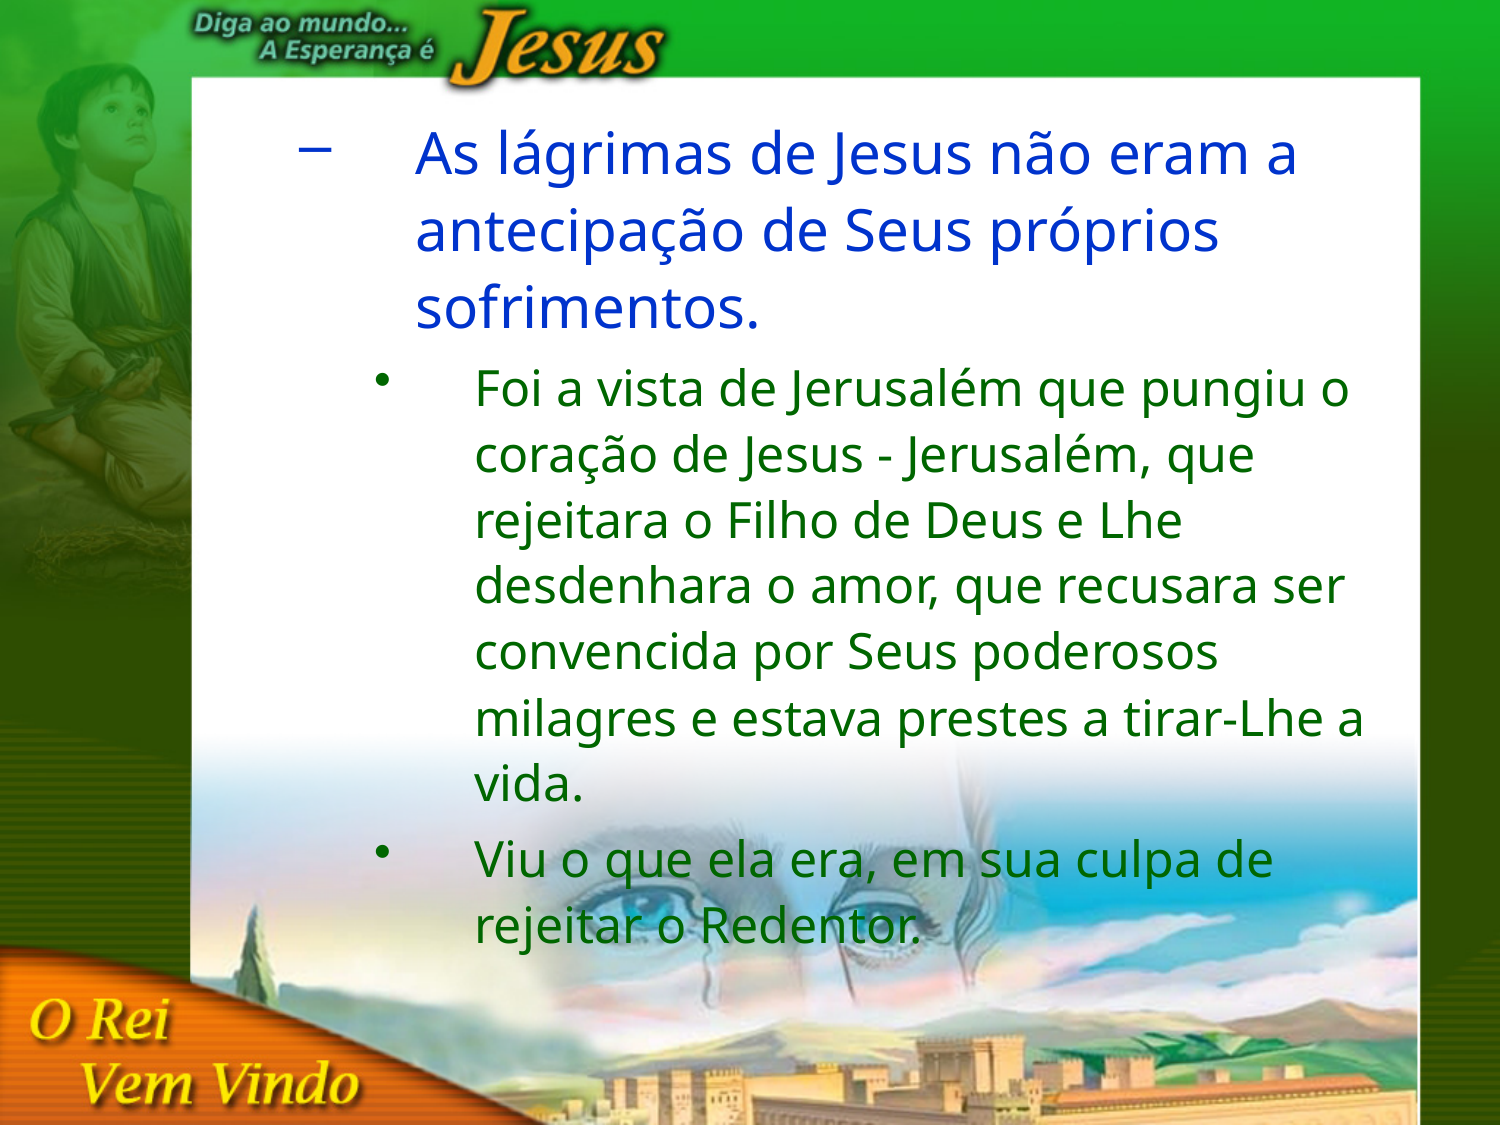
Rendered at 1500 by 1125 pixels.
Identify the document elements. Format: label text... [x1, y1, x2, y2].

picture [0, 0, 1500, 1125]
list As lágrimas de Jesus não eram a antecipação de Seus próprios sofrimentos. Foi a vista de Jerusalém que pungiu o coração de Jesus - Jerusalém, que rejeitara o Filho de Deus e Lhe desdenhara o amor, que recusara ser convencida por Seus poderosos milagres e estava prestes a tirar-Lhe a vida. Viu o que ela era, em sua culpa de rejeitar o Redentor. [209, 101, 1403, 633]
